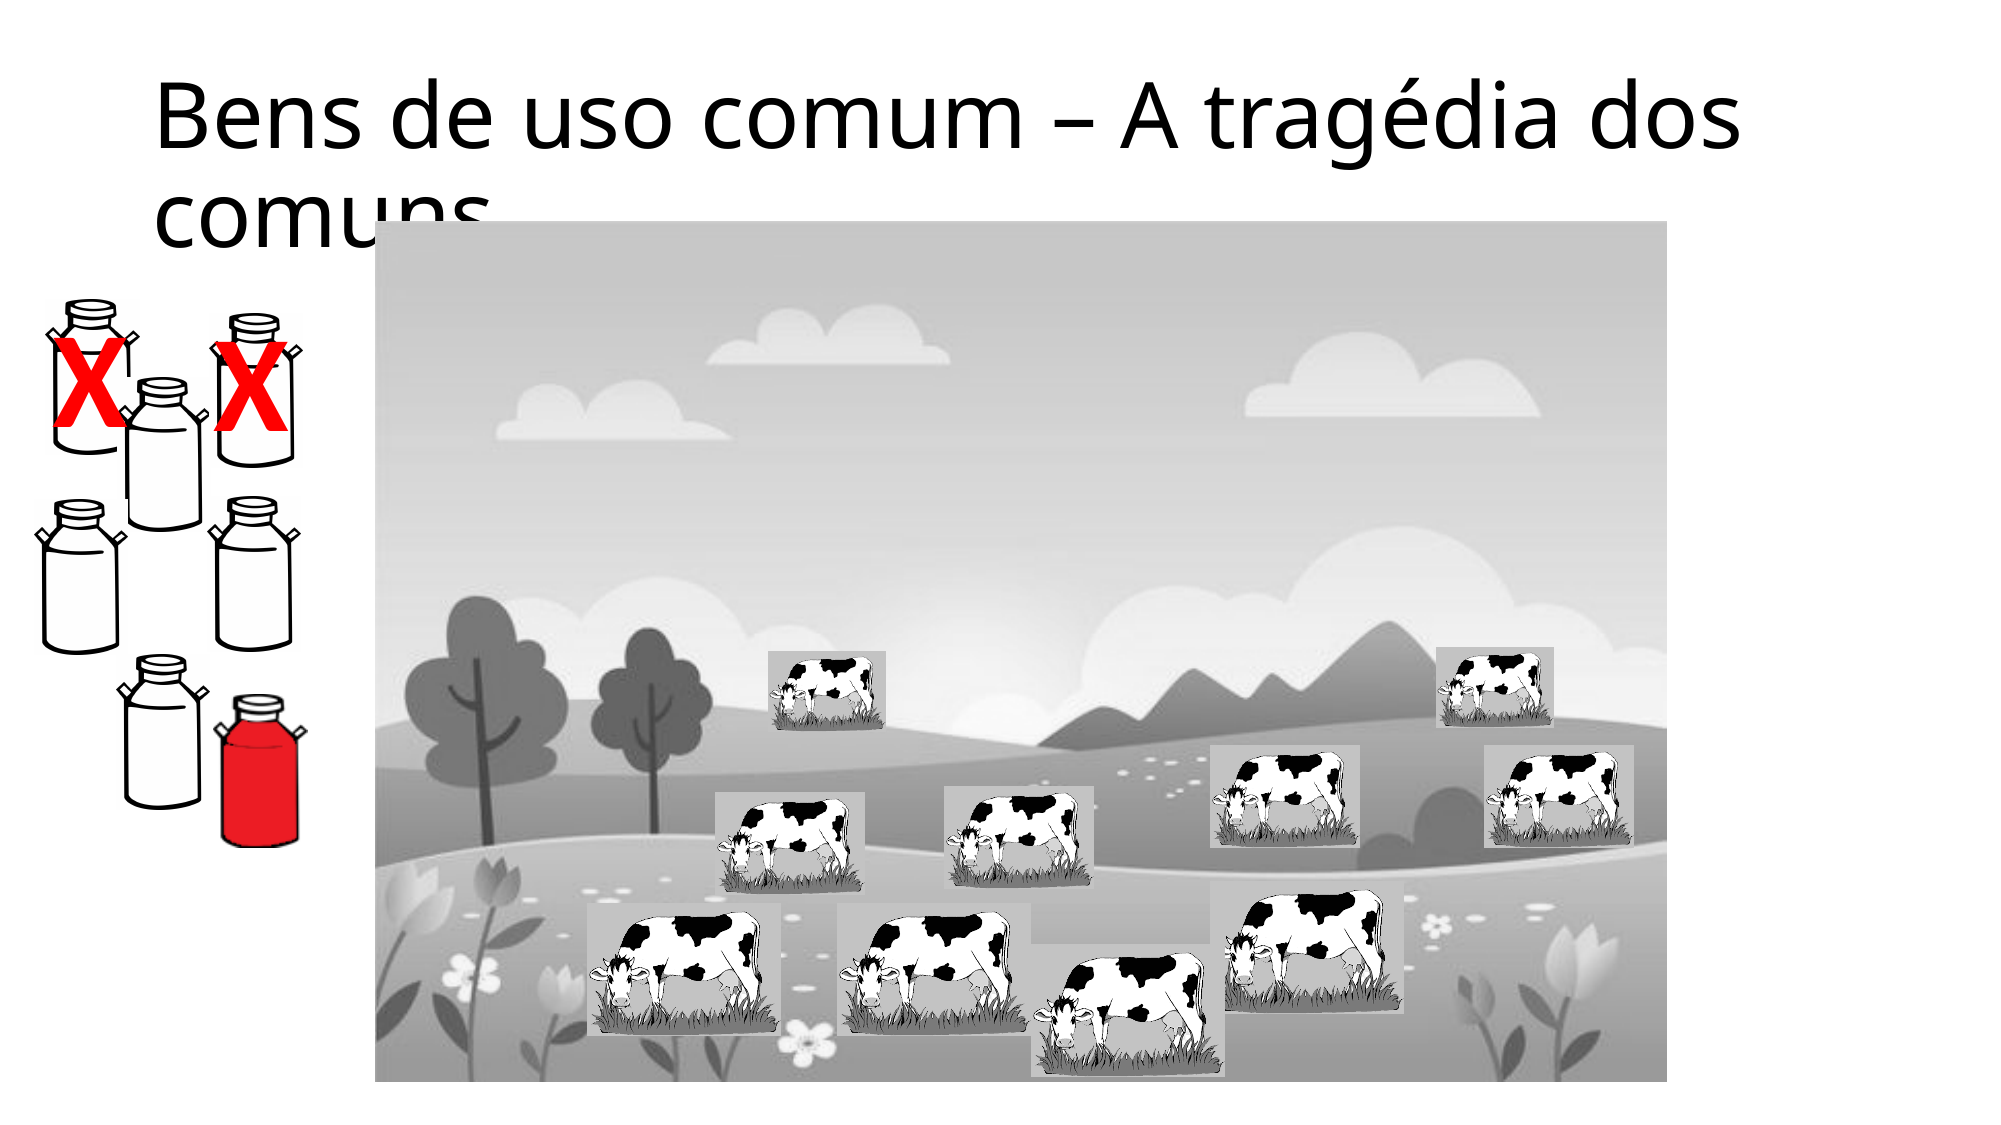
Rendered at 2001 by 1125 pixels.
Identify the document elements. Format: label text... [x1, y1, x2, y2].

text_box X [198, 286, 310, 467]
picture [34, 299, 303, 810]
picture [213, 694, 308, 848]
title Bens de uso comum – A tragédia dos comuns [137, 59, 1863, 278]
picture [374, 221, 1667, 1082]
text_box X [37, 282, 149, 463]
